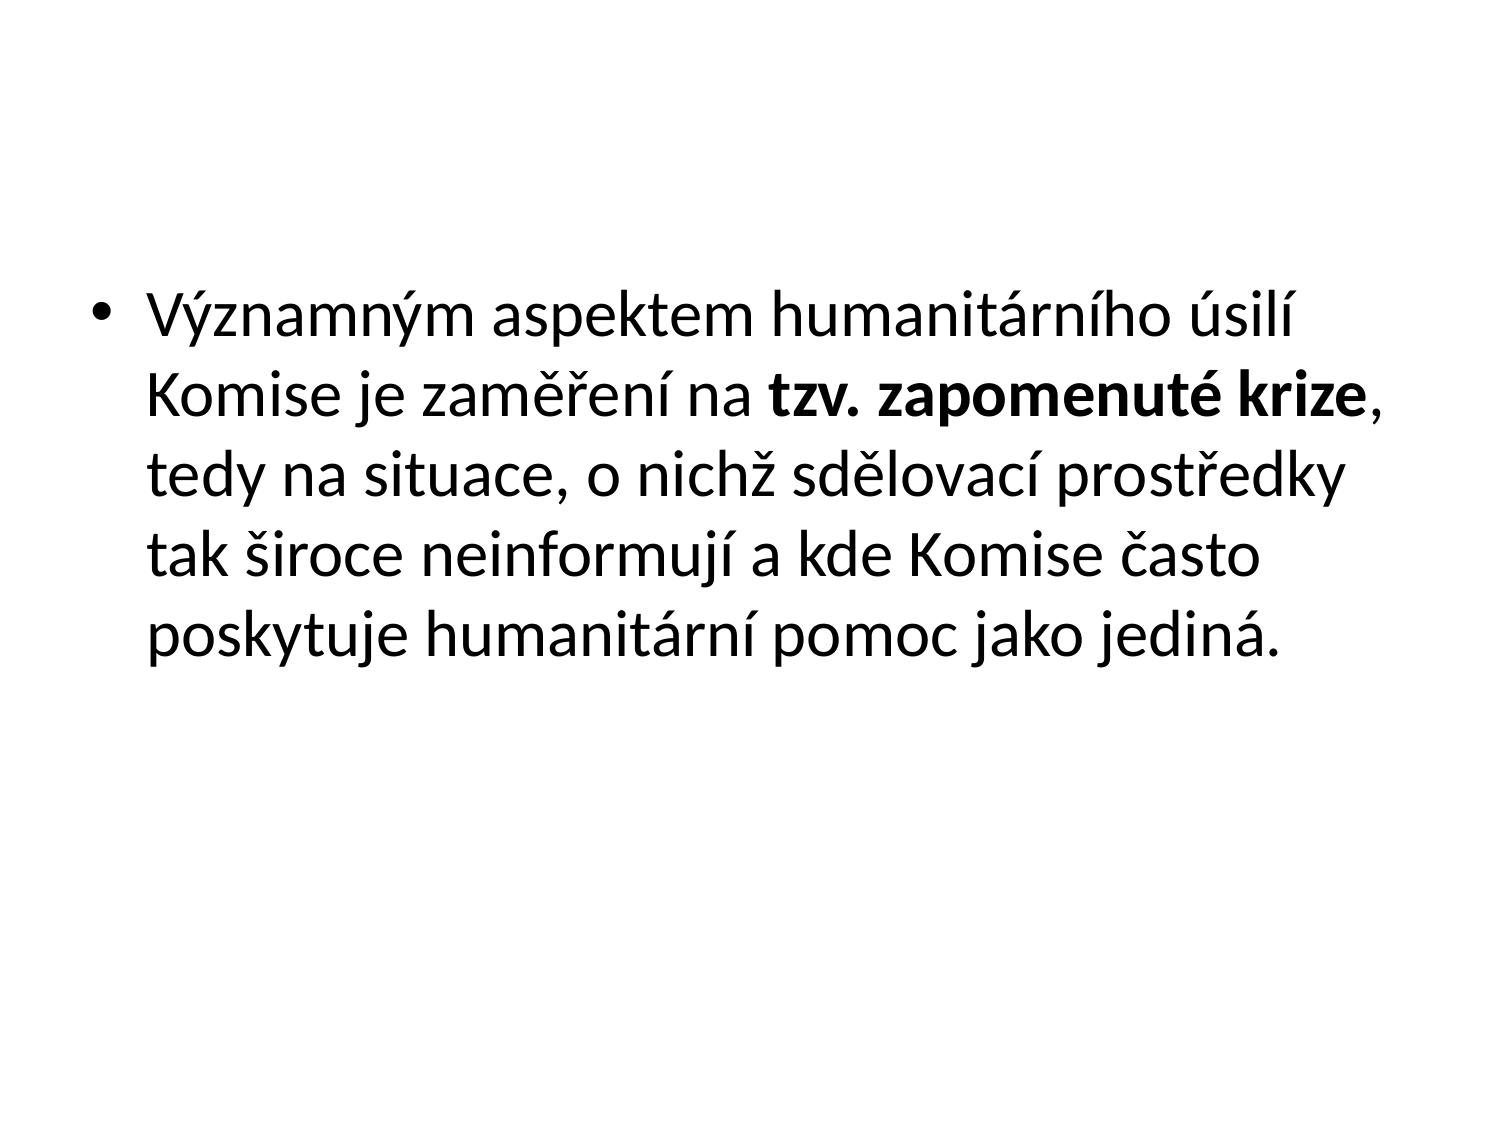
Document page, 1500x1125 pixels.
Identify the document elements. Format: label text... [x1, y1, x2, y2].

list Významným aspektem humanitárního úsilí Komise je zaměření na tzv. zapomenuté krize, tedy na situace, o nichž sdělovací prostředky tak široce neinformují a kde Komise často poskytuje humanitární pomoc jako jediná. [74, 262, 1426, 1006]
